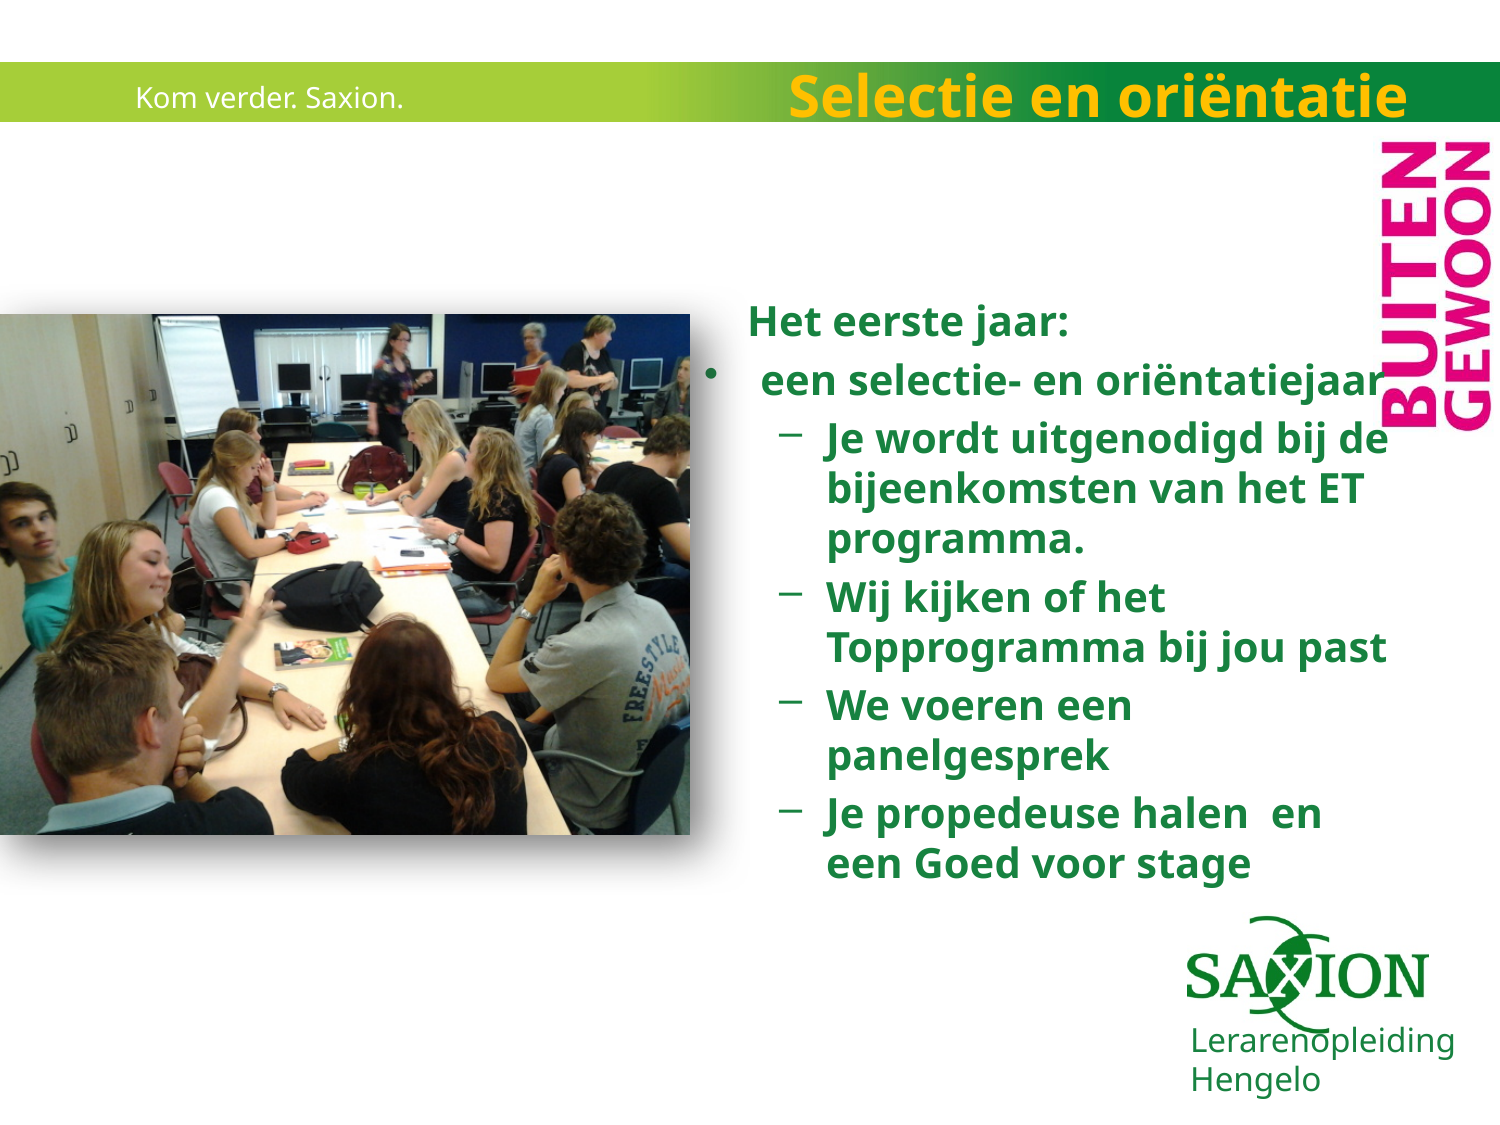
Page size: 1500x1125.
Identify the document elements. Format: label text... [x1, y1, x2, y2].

list Het eerste jaar: een selectie- en oriëntatiejaar Je wordt uitgenodigd bij de bijeenkomsten van het ET programma. Wij kijken of het Topprogramma bij jou past We voeren een panelgesprek Je propedeuse halen en een Goed voor stage [688, 287, 1410, 862]
picture [1187, 912, 1429, 1011]
picture [0, 62, 773, 122]
picture [0, 314, 690, 835]
text_box Lerarenopleiding Hengelo [1175, 1011, 1495, 1106]
picture [1373, 170, 1500, 445]
title Selectie en oriëntatie [773, 18, 1500, 170]
